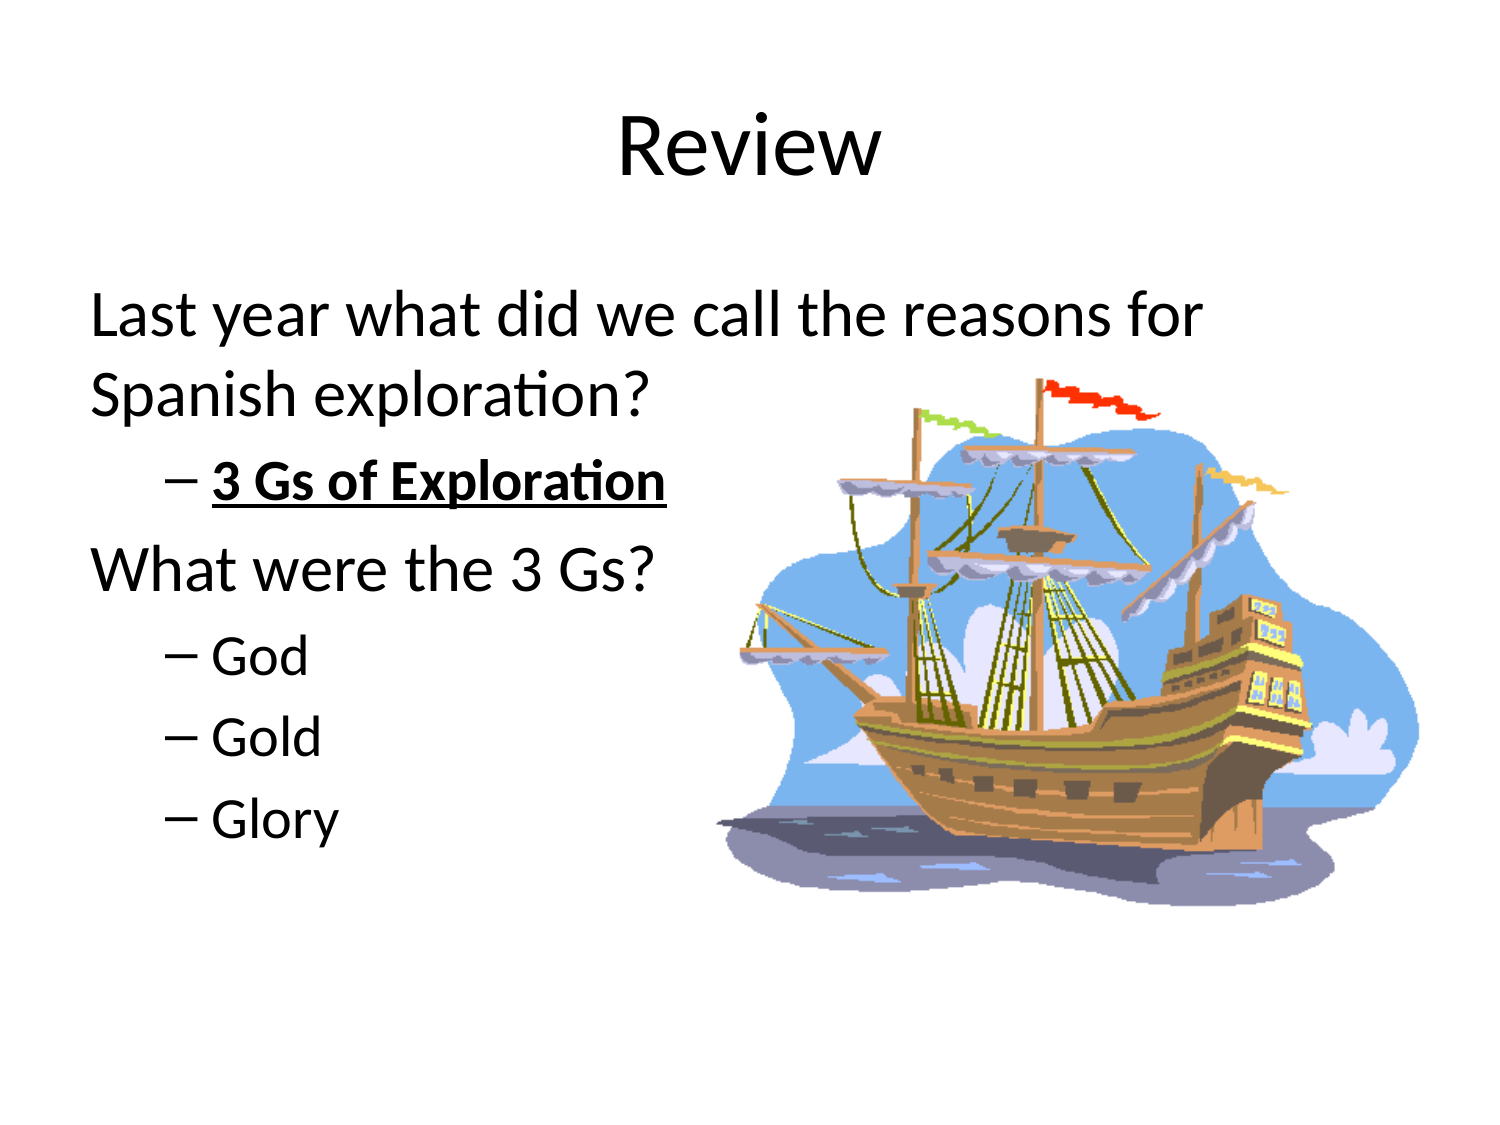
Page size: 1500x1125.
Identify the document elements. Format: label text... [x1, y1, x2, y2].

list Last year what did we call the reasons for Spanish exploration? 3 Gs of Exploration What were the 3 Gs? God Gold Glory [75, 262, 1425, 1005]
title Review [75, 45, 1425, 233]
picture [712, 374, 1424, 912]
